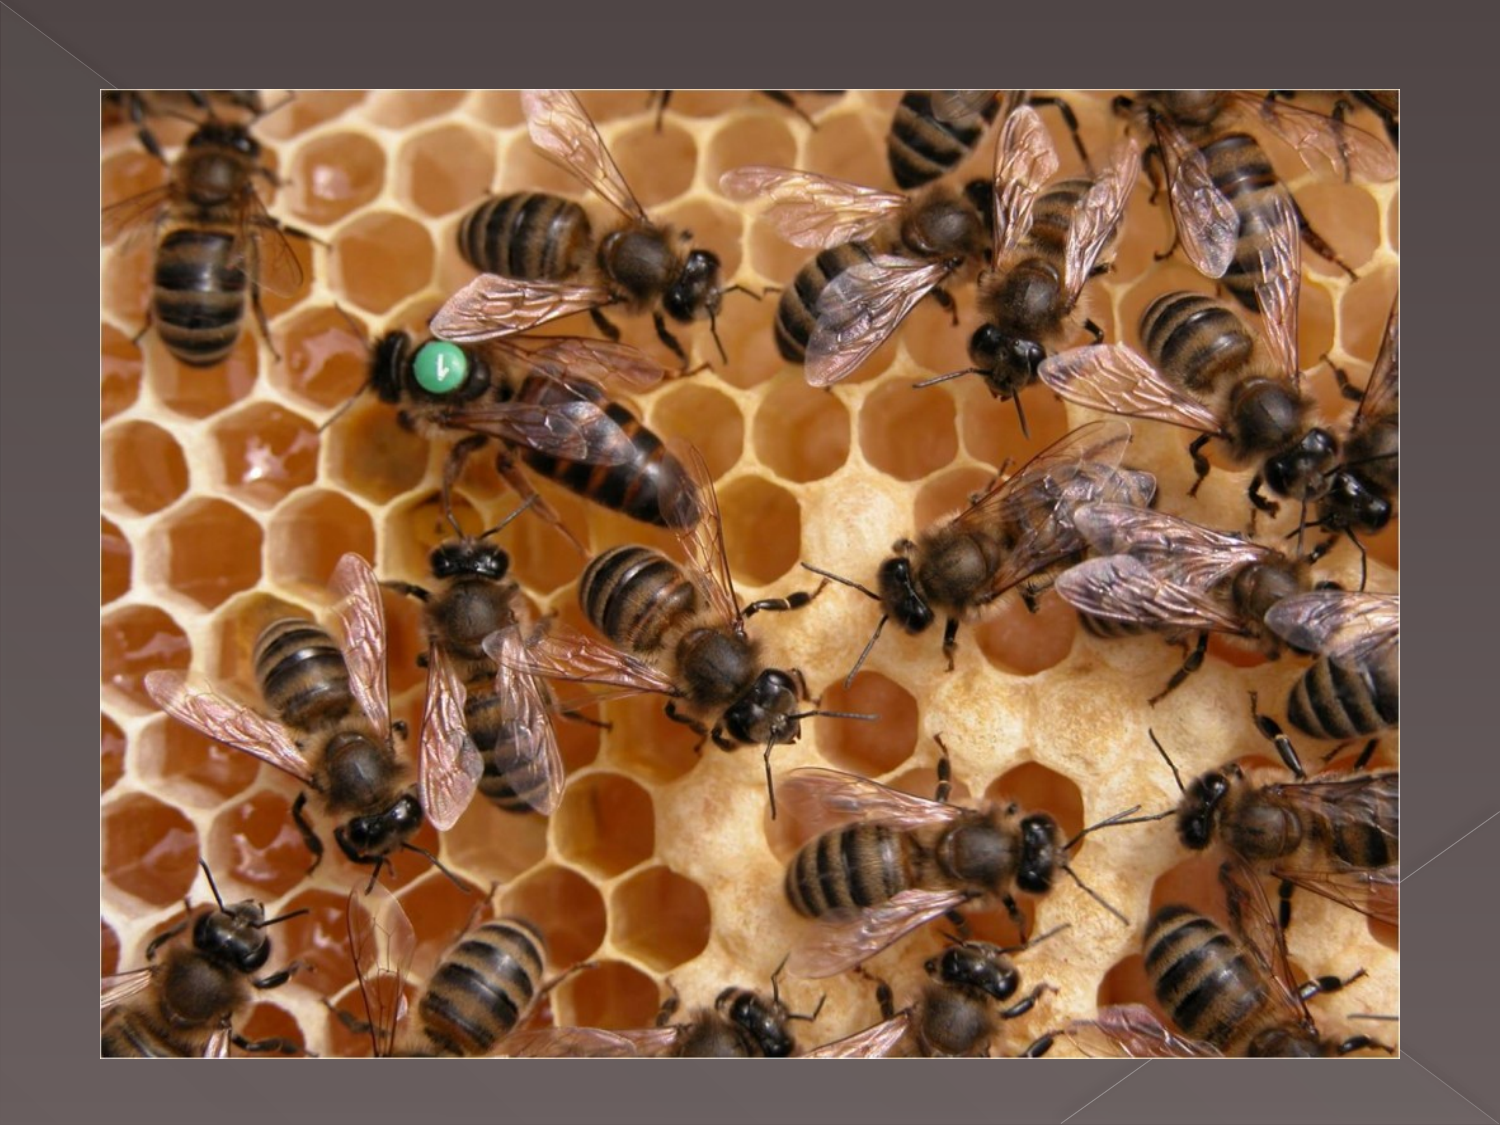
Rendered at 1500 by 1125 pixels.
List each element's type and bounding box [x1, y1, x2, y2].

list [100, 89, 1400, 1060]
